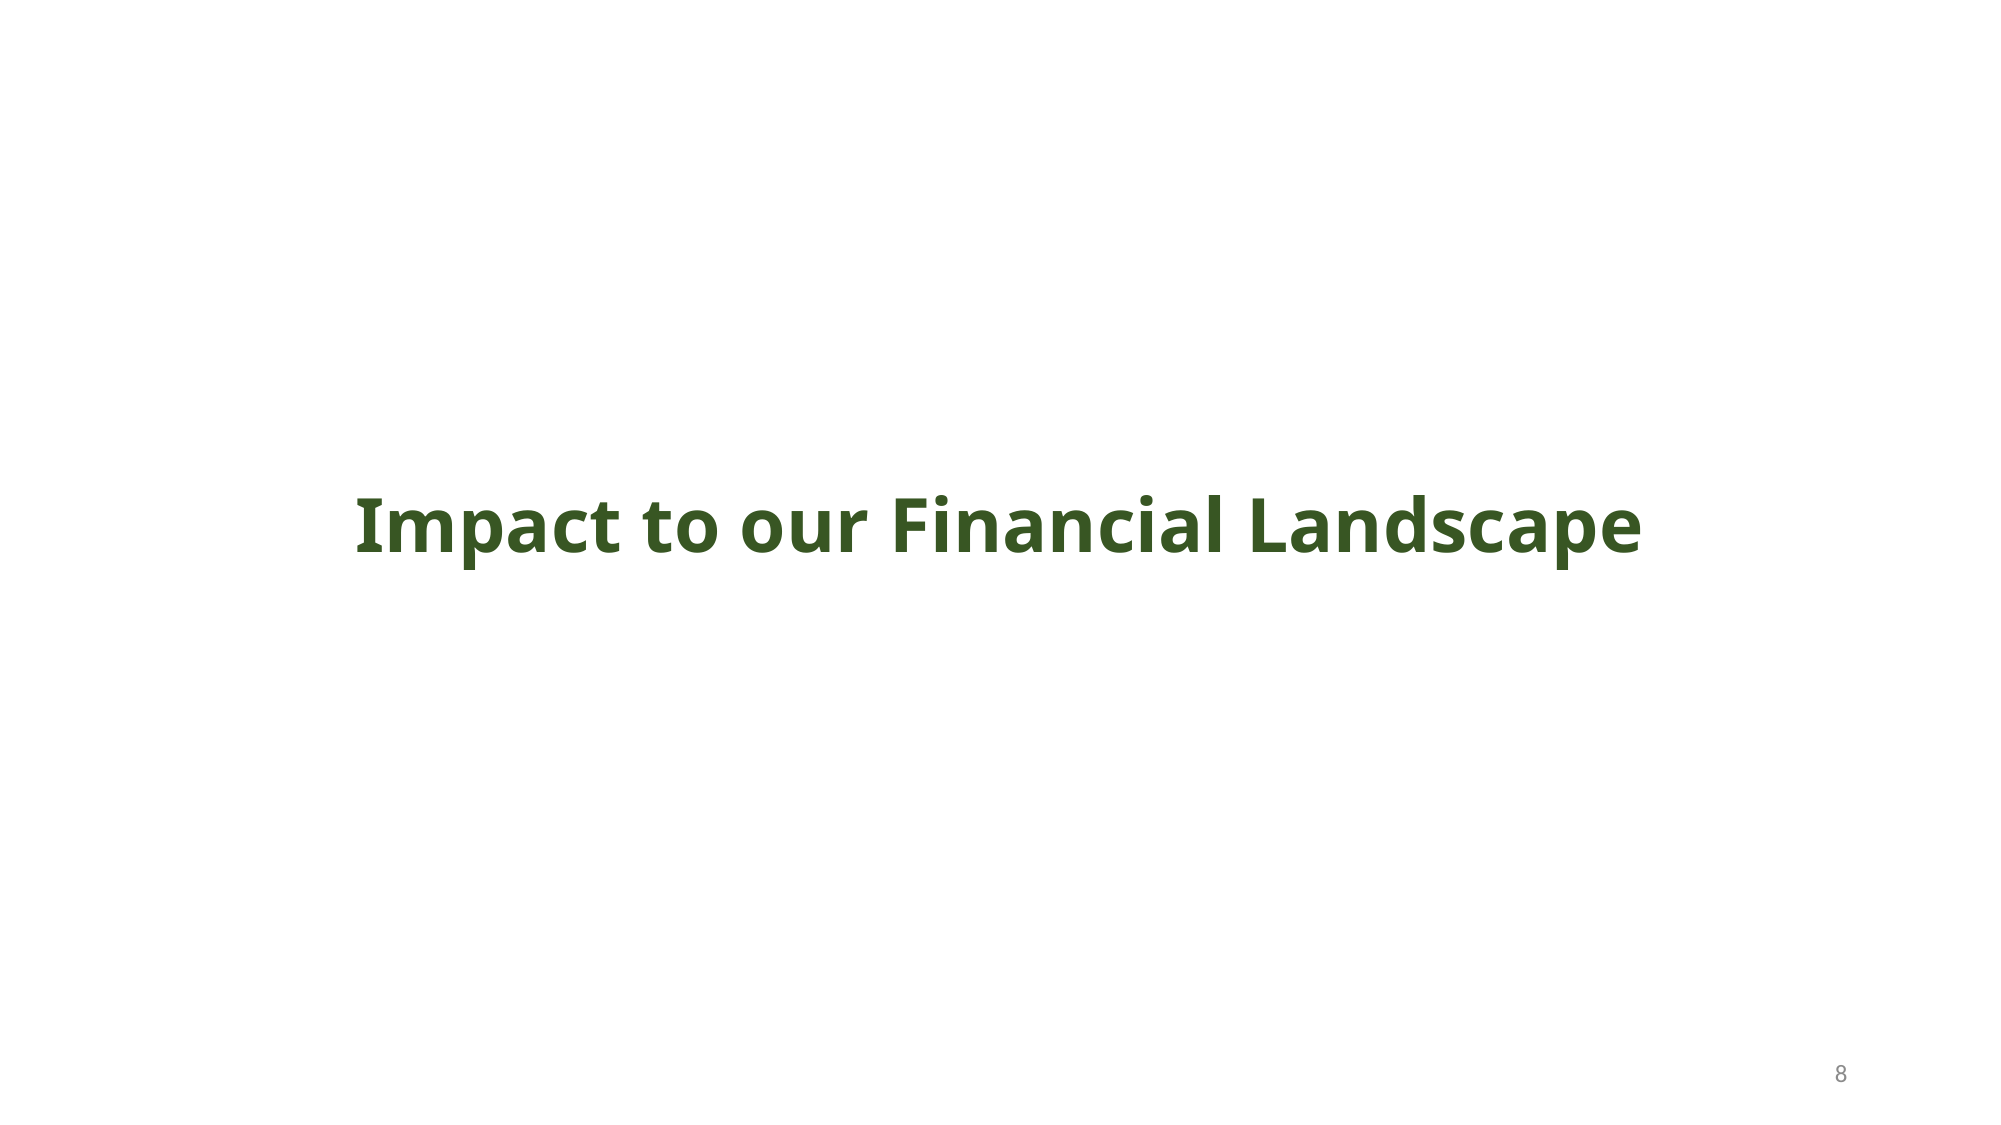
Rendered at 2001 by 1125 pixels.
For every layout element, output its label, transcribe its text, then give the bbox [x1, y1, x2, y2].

slide_number 8 [1412, 1042, 1863, 1103]
title Impact to our Financial Landscape [249, 184, 1750, 576]
